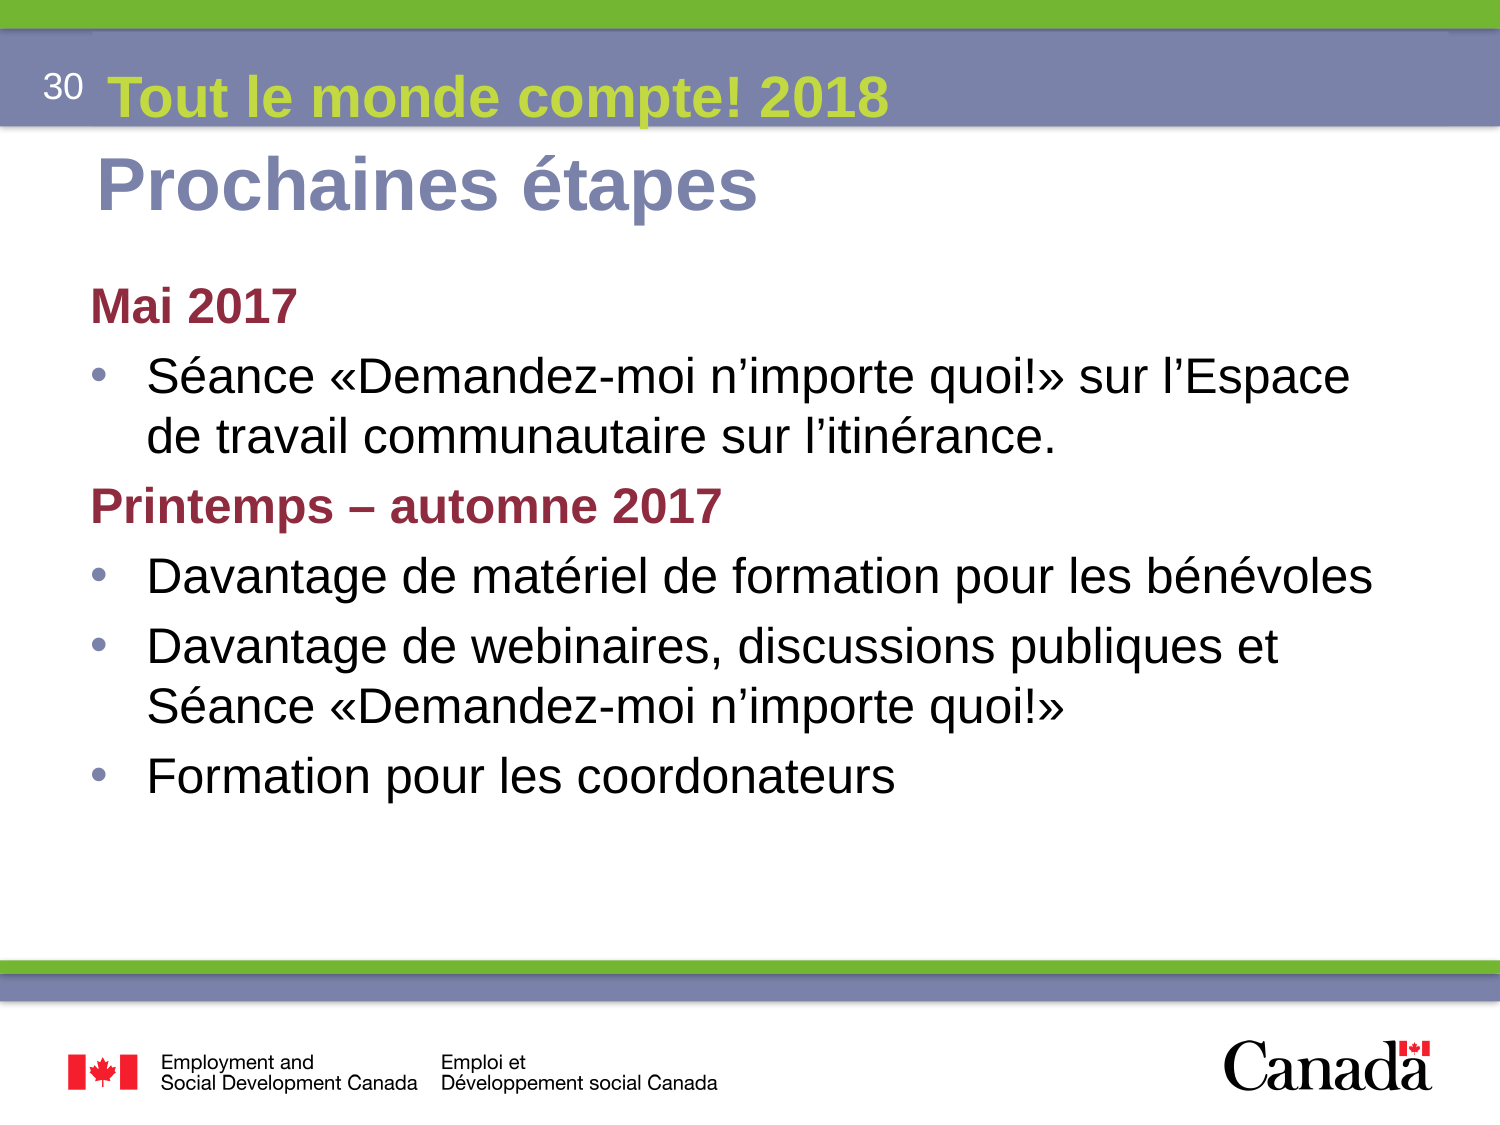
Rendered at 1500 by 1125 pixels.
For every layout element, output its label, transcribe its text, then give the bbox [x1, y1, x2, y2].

title Prochaines étapes [81, 127, 1478, 220]
picture [0, 1040, 1499, 1110]
text_box Tout le monde compte! 2018 [92, 31, 1449, 127]
list Mai 2017 Séance «Demandez-moi n’importe quoi!» sur l’Espace de travail communautaire sur l’itinérance. Printemps – automne 2017 Davantage de matériel de formation pour les bénévoles Davantage de webinaires, discussions publiques et Séance «Demandez-moi n’importe quoi!» Formation pour les coordonateurs [75, 266, 1425, 954]
